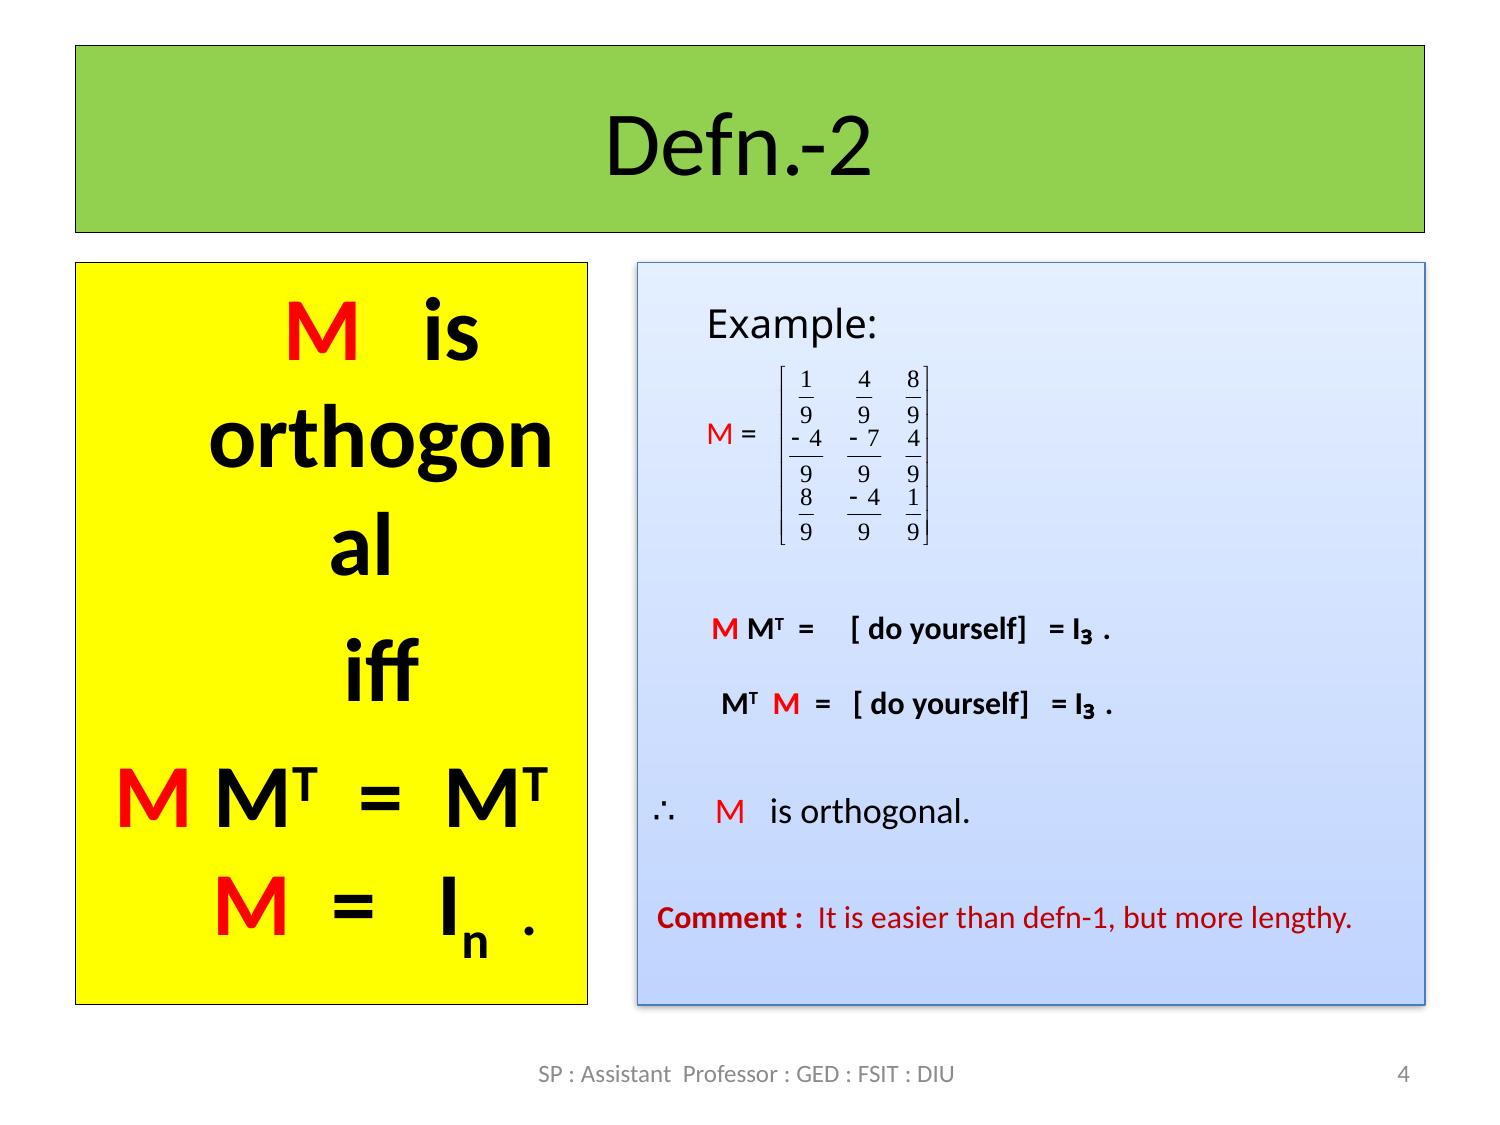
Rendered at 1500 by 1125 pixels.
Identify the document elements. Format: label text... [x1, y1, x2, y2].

list Example: M = M MT = [ do yourself] = I₃ . MT M = [ do yourself] = I₃ . ∴ M is orthogonal. Comment : It is easier than defn-1, but more lengthy. [637, 262, 1426, 1006]
title Defn.-2 [75, 45, 1425, 233]
slide_number 4 [1074, 1042, 1425, 1103]
footer SP : Assistant Professor : GED : FSIT : DIU [512, 1042, 988, 1103]
list M is orthogonal iff M MT = MT M = In . [75, 262, 588, 1005]
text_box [774, 362, 938, 551]
